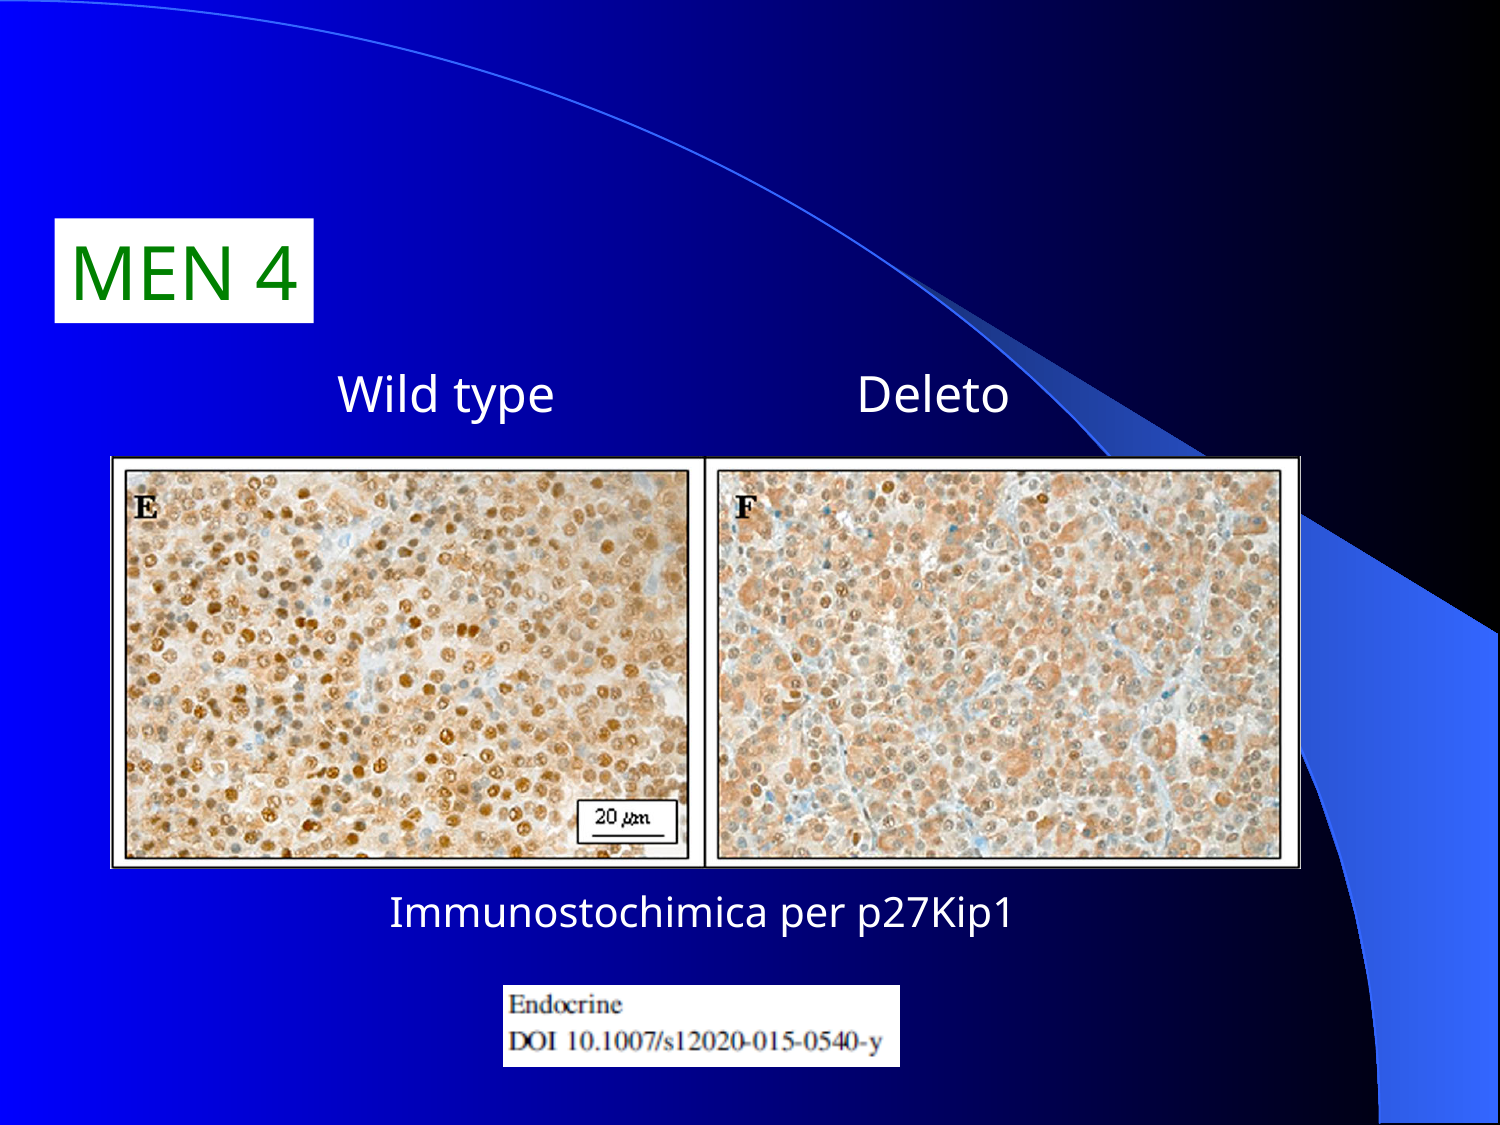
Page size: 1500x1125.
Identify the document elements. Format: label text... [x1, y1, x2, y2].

text_box Deleto [842, 354, 1027, 430]
text_box Wild type [322, 354, 571, 430]
text_box Immunostochimica per p27Kip1 [222, 878, 1184, 944]
picture [503, 984, 901, 1067]
picture [109, 456, 1301, 869]
text_box MEN 4 [54, 218, 314, 324]
